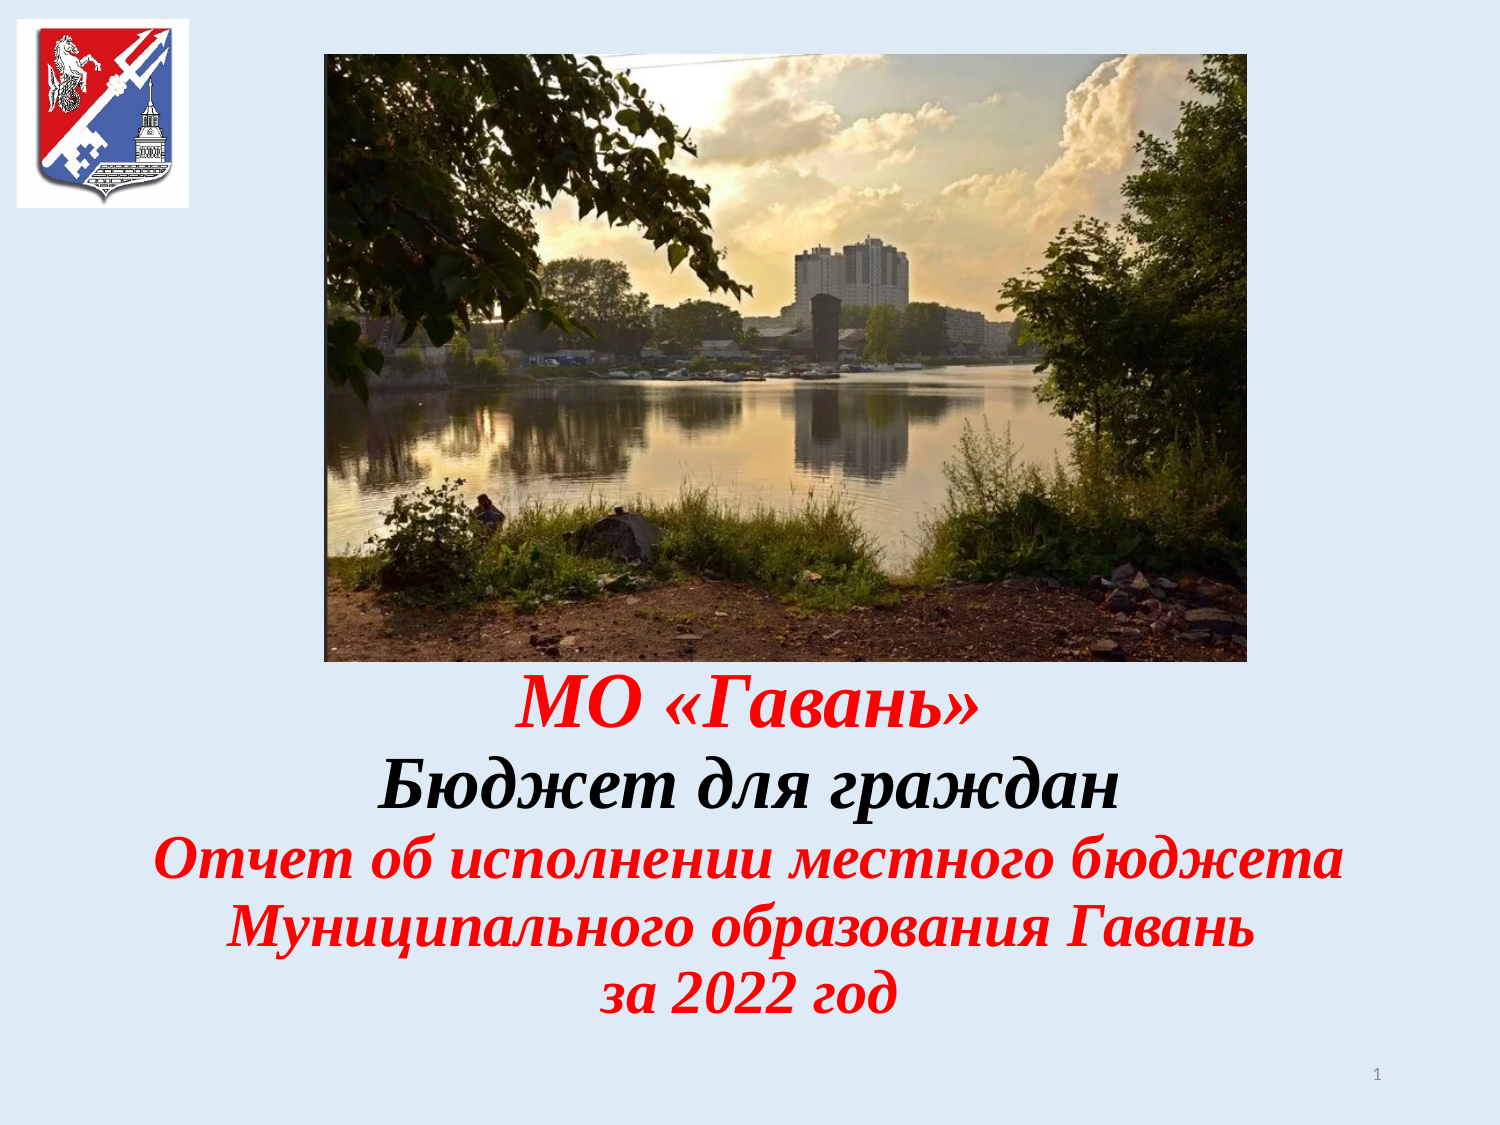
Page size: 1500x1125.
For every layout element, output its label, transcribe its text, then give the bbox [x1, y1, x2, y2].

picture [324, 54, 1247, 662]
picture [17, 19, 189, 209]
slide_number 1 [1059, 1042, 1397, 1103]
title МО «Гавань» Бюджет для граждан Отчет об исполнении местного бюджета Муниципального образования Гавань за 2022 год [100, 609, 1400, 1035]
